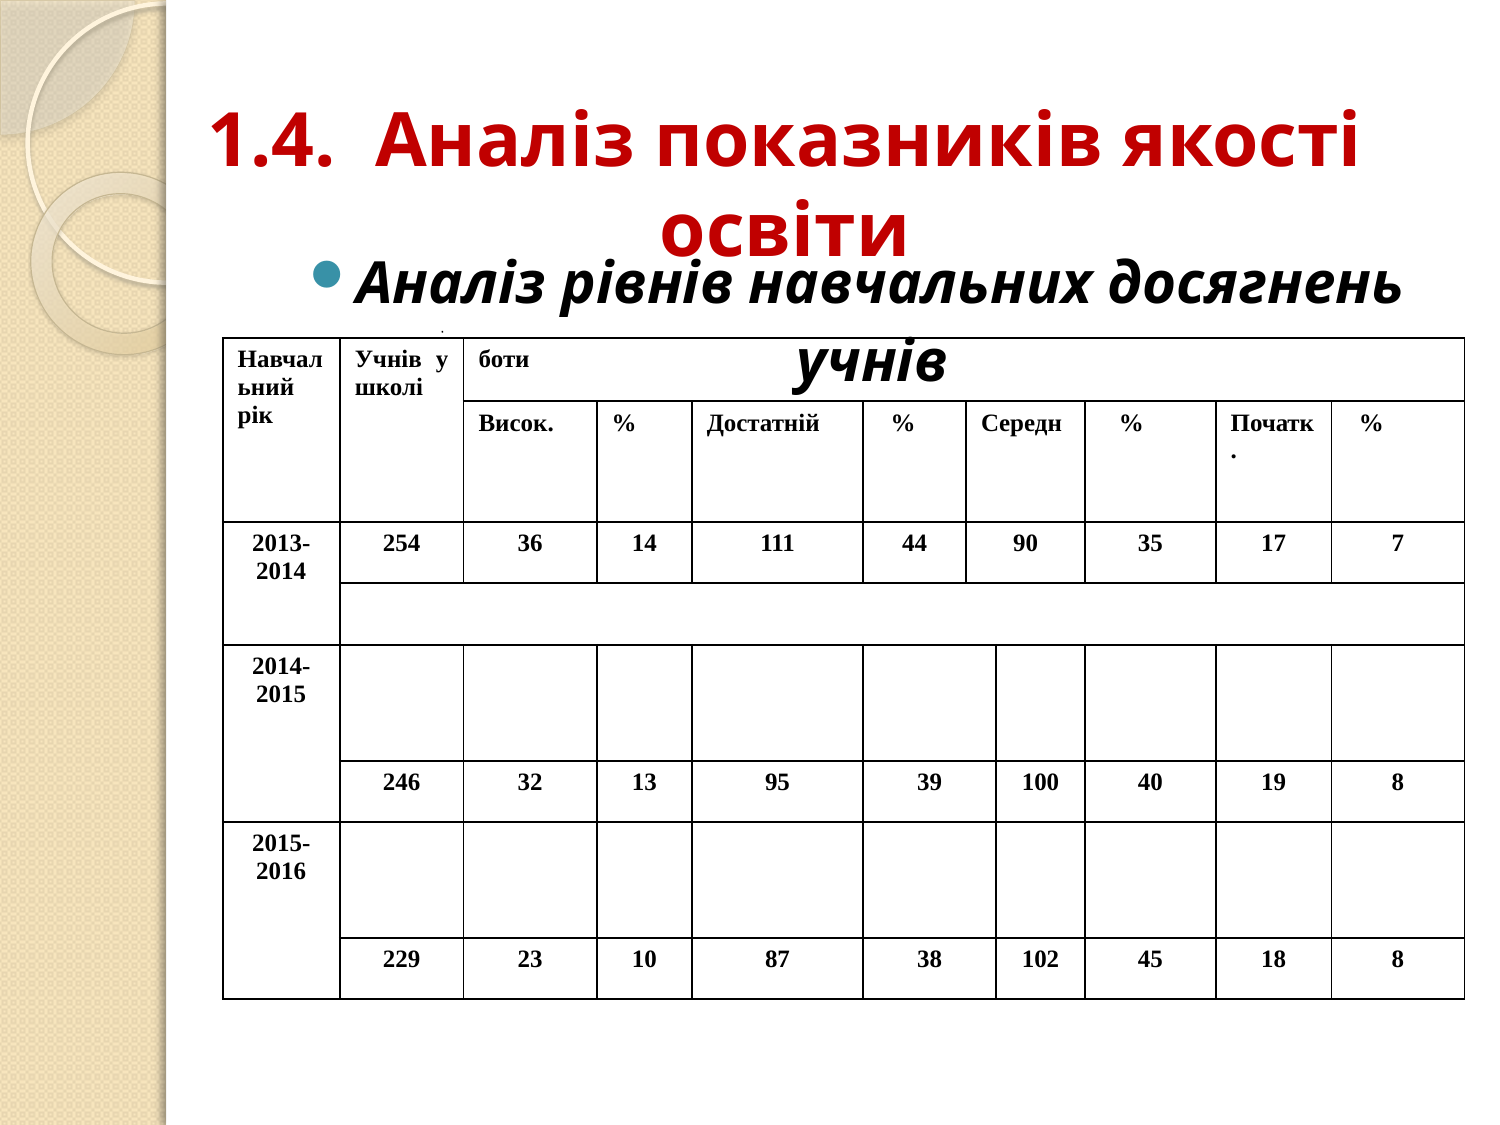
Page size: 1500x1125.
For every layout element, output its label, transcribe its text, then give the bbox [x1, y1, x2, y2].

table_cell [598, 646, 691, 760]
table_cell [864, 823, 995, 937]
table_cell 95 [693, 762, 862, 821]
table_cell [341, 584, 1464, 644]
table_cell [598, 823, 691, 937]
table_cell 100 [997, 762, 1084, 821]
table_header боти [464, 339, 1464, 400]
table_cell 44 [864, 523, 965, 582]
table_cell 2015-2016 [224, 823, 339, 998]
table_cell [1217, 823, 1331, 937]
table_cell 102 [997, 939, 1084, 998]
table_cell Висок. [464, 402, 596, 521]
table_cell 18 [1217, 939, 1331, 998]
table_cell [693, 823, 862, 937]
title 1.4. Аналіз показників якості освіти [187, 80, 1383, 284]
table_cell [1086, 646, 1215, 760]
table_cell 10 [598, 939, 691, 998]
table_cell % [598, 402, 691, 521]
table_cell 87 [693, 939, 862, 998]
table_cell 7 [1332, 523, 1464, 582]
list Аналіз рівнів навчальних досягнень учнів [235, 237, 1466, 1025]
table_cell 39 [864, 762, 995, 821]
table_cell 32 [464, 762, 596, 821]
table_cell Початк. [1217, 402, 1331, 521]
table_cell 45 [1086, 939, 1215, 998]
table_cell [464, 823, 596, 937]
table_cell Середн [967, 402, 1084, 521]
table_cell 8 [1332, 762, 1464, 821]
table_cell [1332, 646, 1464, 760]
table_cell [864, 646, 995, 760]
table_cell [997, 823, 1084, 937]
table_cell [1217, 646, 1331, 760]
table_cell [464, 646, 596, 760]
table_cell [1086, 823, 1215, 937]
table_cell 38 [864, 939, 995, 998]
table_cell 229 [341, 939, 463, 998]
table_cell 17 [1217, 523, 1331, 582]
table_cell 111 [693, 523, 862, 582]
table_cell [341, 823, 463, 937]
table_cell % [864, 402, 965, 521]
table_cell [997, 646, 1084, 760]
table_cell 23 [464, 939, 596, 998]
table_cell 254 [341, 523, 463, 582]
table_cell 14 [598, 523, 691, 582]
table_cell 36 [464, 523, 596, 582]
table_cell 40 [1086, 762, 1215, 821]
table_cell 2013-2014 [224, 523, 339, 644]
table_cell % [1332, 402, 1464, 521]
table_cell % [1086, 402, 1215, 521]
table_cell 8 [1332, 939, 1464, 998]
table_cell [1332, 823, 1464, 937]
table_cell 13 [598, 762, 691, 821]
table_cell 19 [1217, 762, 1331, 821]
table_header Навчальний рік [224, 339, 339, 521]
table_cell 90 [967, 523, 1084, 582]
table_cell 35 [1086, 523, 1215, 582]
table_cell 2014-2015 [224, 646, 339, 821]
table_cell 246 [341, 762, 463, 821]
table_cell [693, 646, 862, 760]
table_header Учнів у школі [341, 339, 463, 521]
table_cell Достатній [693, 402, 862, 521]
table_cell [341, 646, 463, 760]
